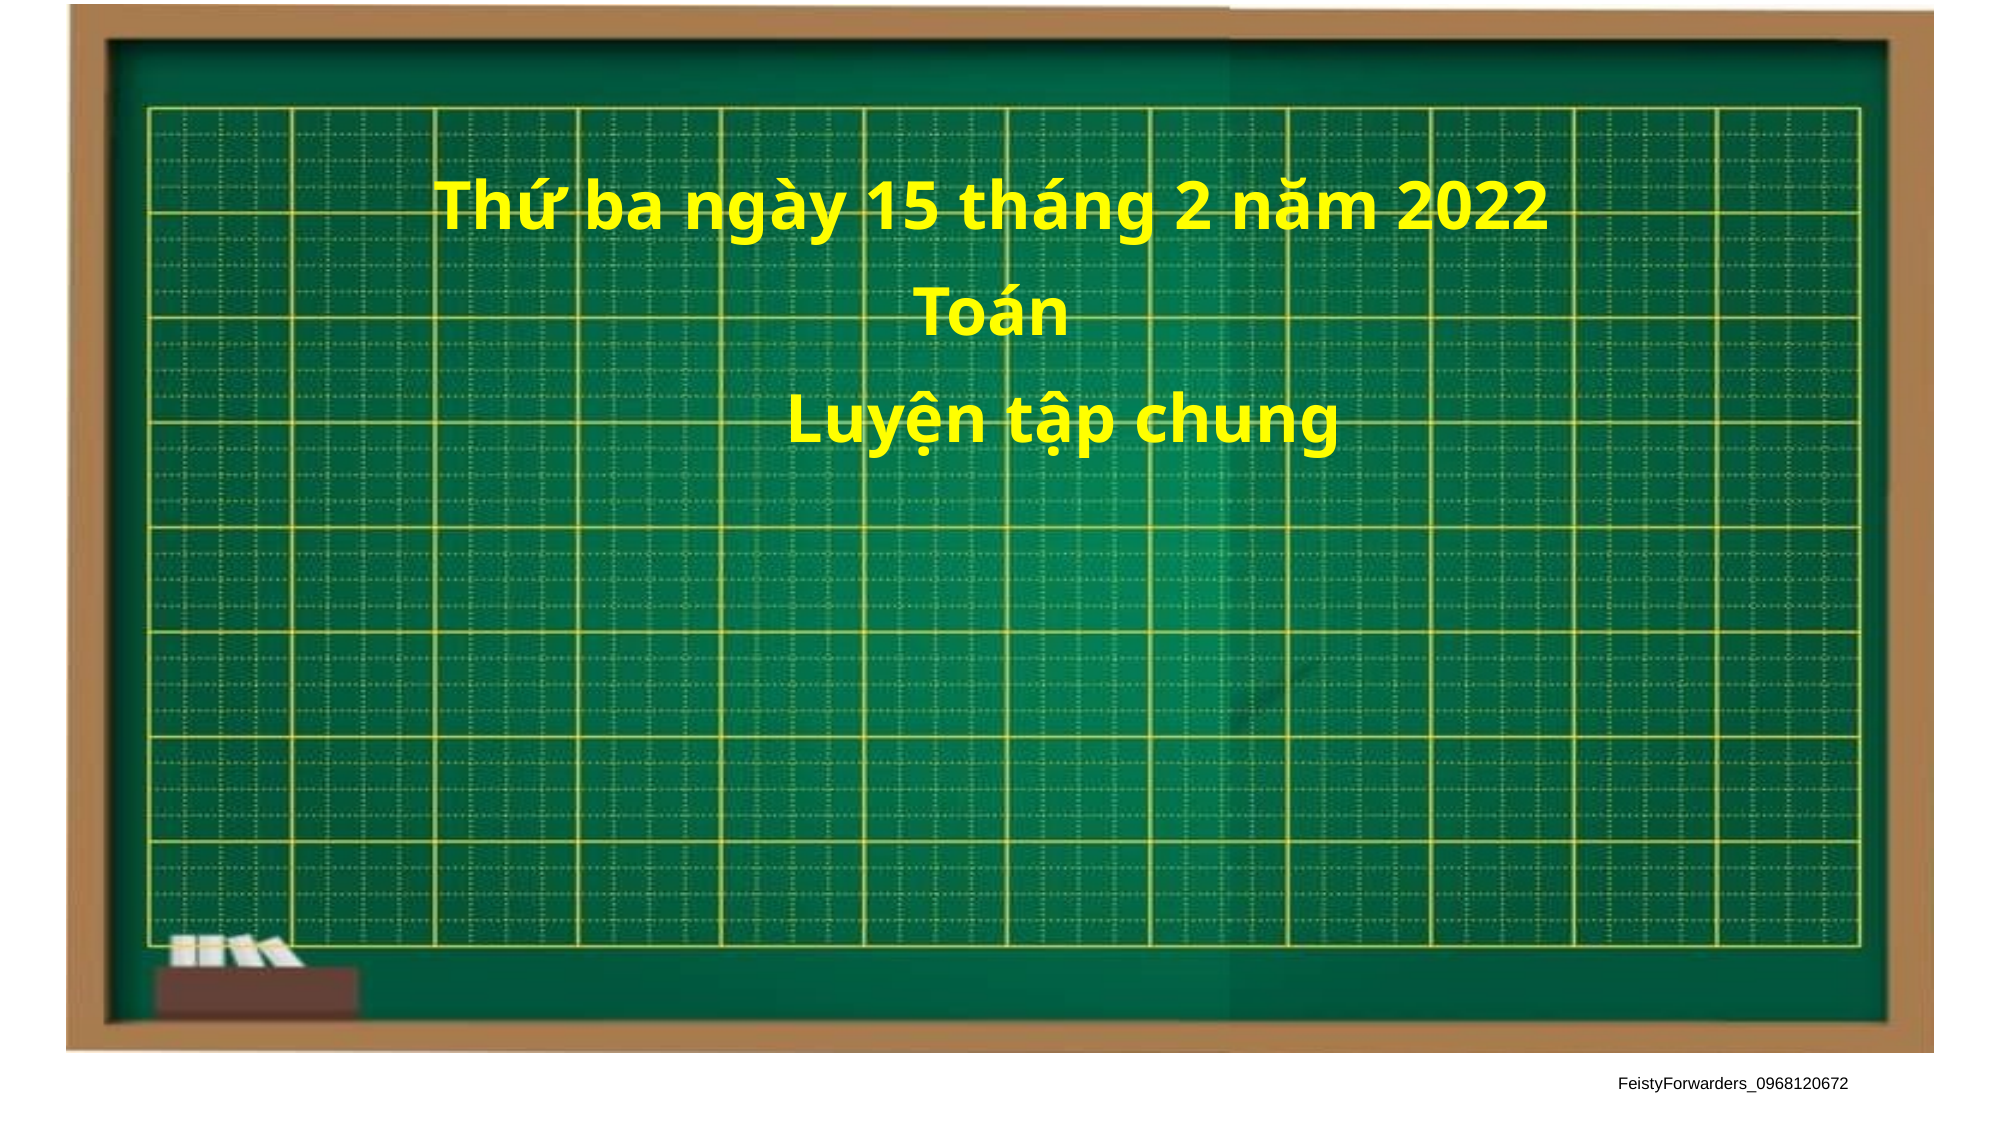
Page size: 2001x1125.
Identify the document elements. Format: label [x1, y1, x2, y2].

picture [66, 4, 1934, 1053]
